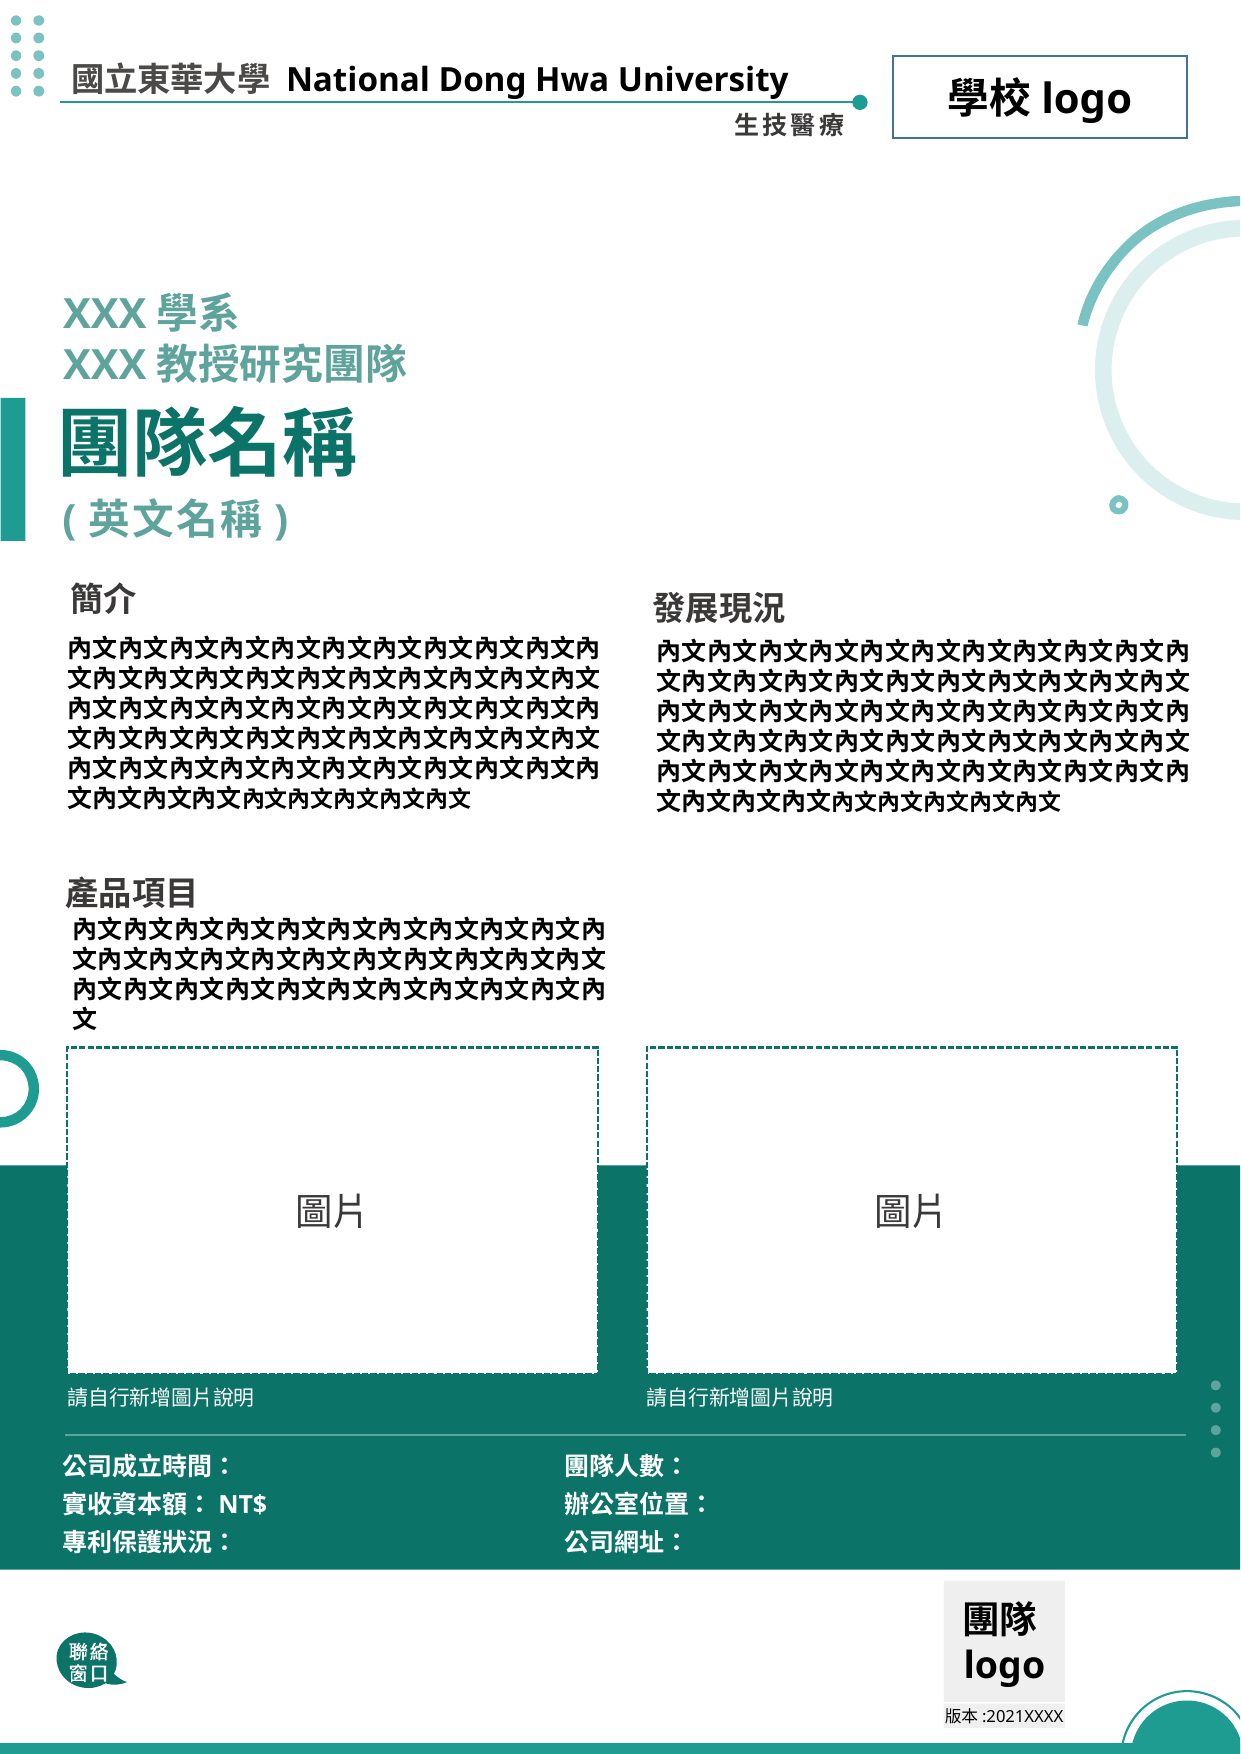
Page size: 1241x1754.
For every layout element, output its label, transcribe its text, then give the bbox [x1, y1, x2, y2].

text_box [1132, 1700, 1241, 1743]
text_box [10, 15, 22, 26]
text_box [92, 1665, 107, 1682]
text_box [851, 93, 869, 112]
text_box [33, 50, 45, 62]
text_box XXX學系 XXX教授研究團隊 [48, 284, 979, 397]
text_box [0, 1164, 1241, 1571]
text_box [632, 1047, 1178, 1418]
text_box [1210, 1425, 1221, 1436]
text_box [90, 1642, 108, 1661]
text_box 生技醫療 [574, 102, 859, 148]
text_box 內文內文內文內文內文內文內文內文內文內文內文內文內文內文內文內文內文內文內文內文內文內文內文內文內文內文內文內文內文內文內文內文內文內文內文內文內文內文內文內文內文內文內文內文內文內文內文內文內文內文內文內文內文內文內文內文內文內文內文內文內文 [641, 627, 1206, 850]
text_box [52, 1047, 599, 1418]
text_box [10, 67, 22, 79]
text_box 團隊名稱 [42, 397, 1241, 822]
text_box [1210, 1380, 1221, 1391]
text_box 發展現況 [637, 559, 1210, 635]
text_box 公司成立時間： 實收資本額：NT$ 專利保護狀況： [47, 1442, 549, 1564]
text_box [33, 32, 45, 44]
text_box [1102, 227, 1241, 397]
text_box [0, 397, 26, 541]
text_box 學校logo [892, 55, 1188, 139]
text_box [69, 1642, 88, 1661]
text_box [10, 32, 22, 44]
text_box [0, 1743, 1241, 1754]
text_box 簡介 [55, 550, 636, 626]
text_box [56, 1632, 117, 1689]
text_box 內文內文內文內文內文內文內文內文內文內文內文內文內文內文內文內文內文內文內文內文內文內文內文內文內文內文內文內文內文內文內文內文 [57, 905, 622, 1041]
text_box [33, 15, 45, 26]
text_box 團隊人數： 辦公室位置： 公司網址： [549, 1442, 1073, 1564]
text_box [1210, 1402, 1221, 1413]
text_box 國立東華大學 National Dong Hwa University [56, 50, 820, 106]
text_box 版本:2021XXXX [914, 1698, 1094, 1734]
text_box (英文名稱) [47, 490, 1241, 604]
text_box 產品項目 [50, 844, 631, 920]
text_box 內文內文內文內文內文內文內文內文內文內文內文內文內文內文內文內文內文內文內文內文內文內文內文內文內文內文內文內文內文內文內文內文內文內文內文內文內文內文內文內文內文內文內文內文內文內文內文內文內文內文內文內文內文內文內文內文內文內文內文內文內文 [52, 625, 617, 848]
text_box [1077, 195, 1241, 327]
text_box [1121, 1690, 1241, 1743]
text_box [69, 1664, 87, 1683]
text_box [10, 85, 22, 97]
text_box [33, 85, 45, 97]
text_box [1210, 1447, 1221, 1458]
text_box 團隊logo [943, 1580, 1066, 1698]
text_box [33, 67, 45, 79]
text_box [0, 1049, 40, 1128]
text_box [85, 1654, 128, 1685]
text_box [10, 50, 22, 62]
